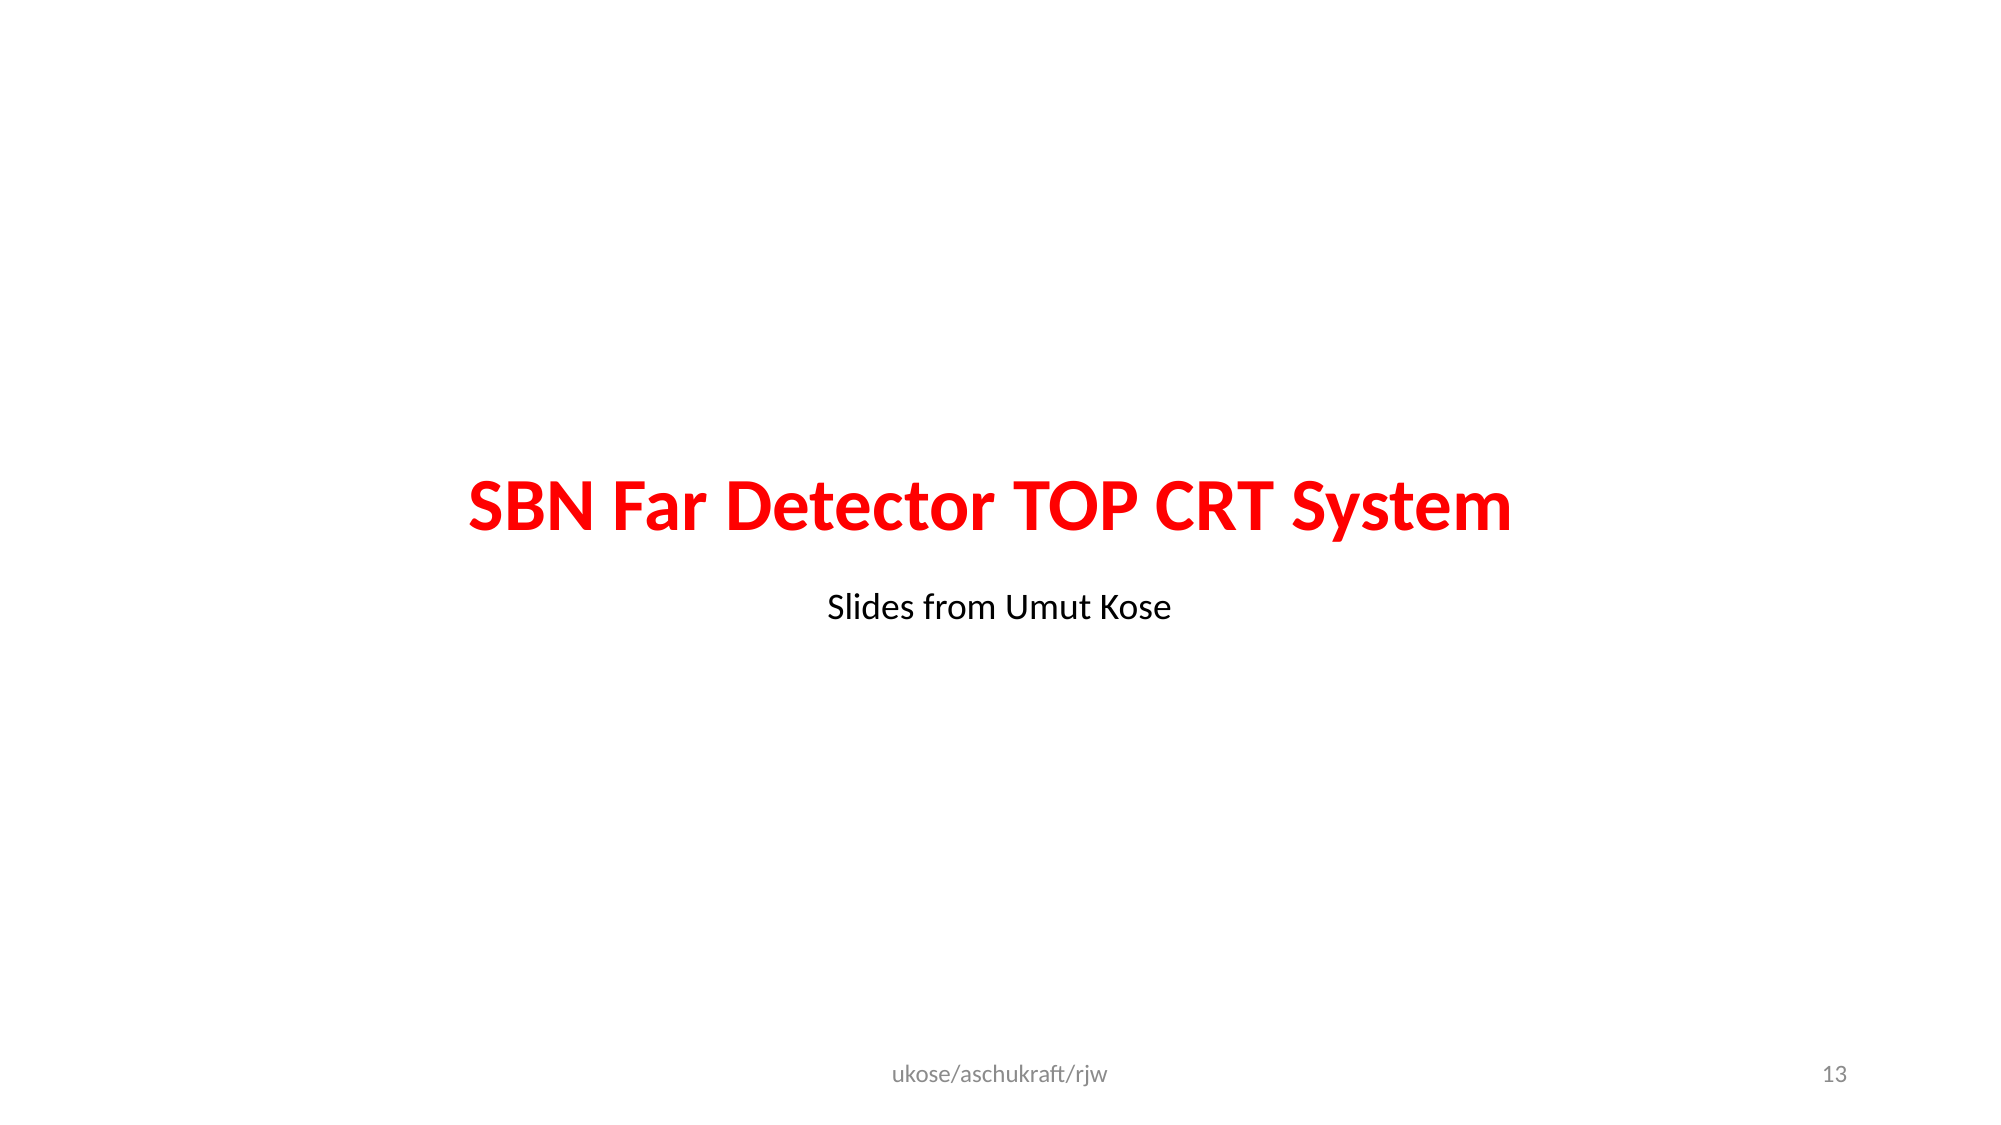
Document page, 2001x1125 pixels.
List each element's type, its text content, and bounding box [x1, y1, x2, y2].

footer ukose/aschukraft/rjw [662, 1042, 1338, 1103]
text_box SBN Far Detector TOP CRT System [237, 447, 1763, 553]
text_box Slides from Umut Kose [812, 574, 1188, 635]
slide_number 13 [1412, 1042, 1863, 1103]
